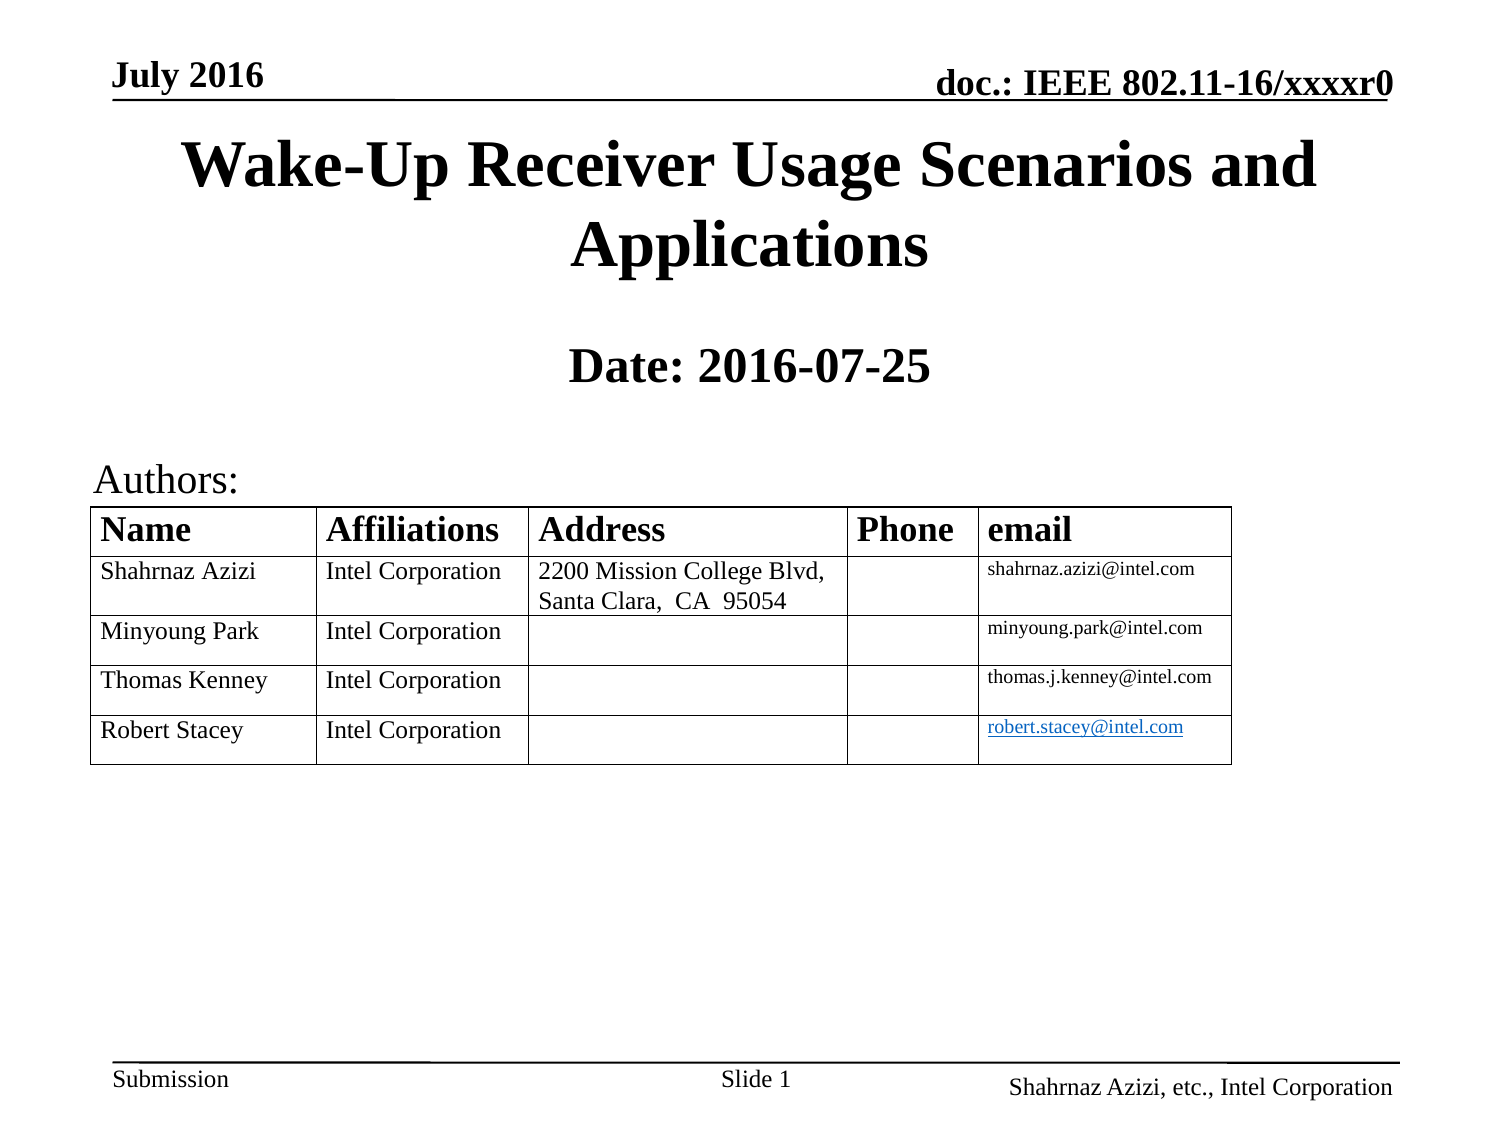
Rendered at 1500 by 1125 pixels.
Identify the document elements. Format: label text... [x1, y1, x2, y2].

text_box Authors: [77, 444, 316, 504]
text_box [76, 506, 1257, 875]
text_box July 2016 [110, 49, 419, 95]
list Date: 2016-07-25 [112, 324, 1388, 1000]
text_box Shahrnaz Azizi, etc., Intel Corporation [871, 1070, 1394, 1100]
title Wake-Up Receiver Usage Scenarios and Applications [112, 112, 1388, 288]
slide_number Slide 1 [712, 1061, 800, 1123]
